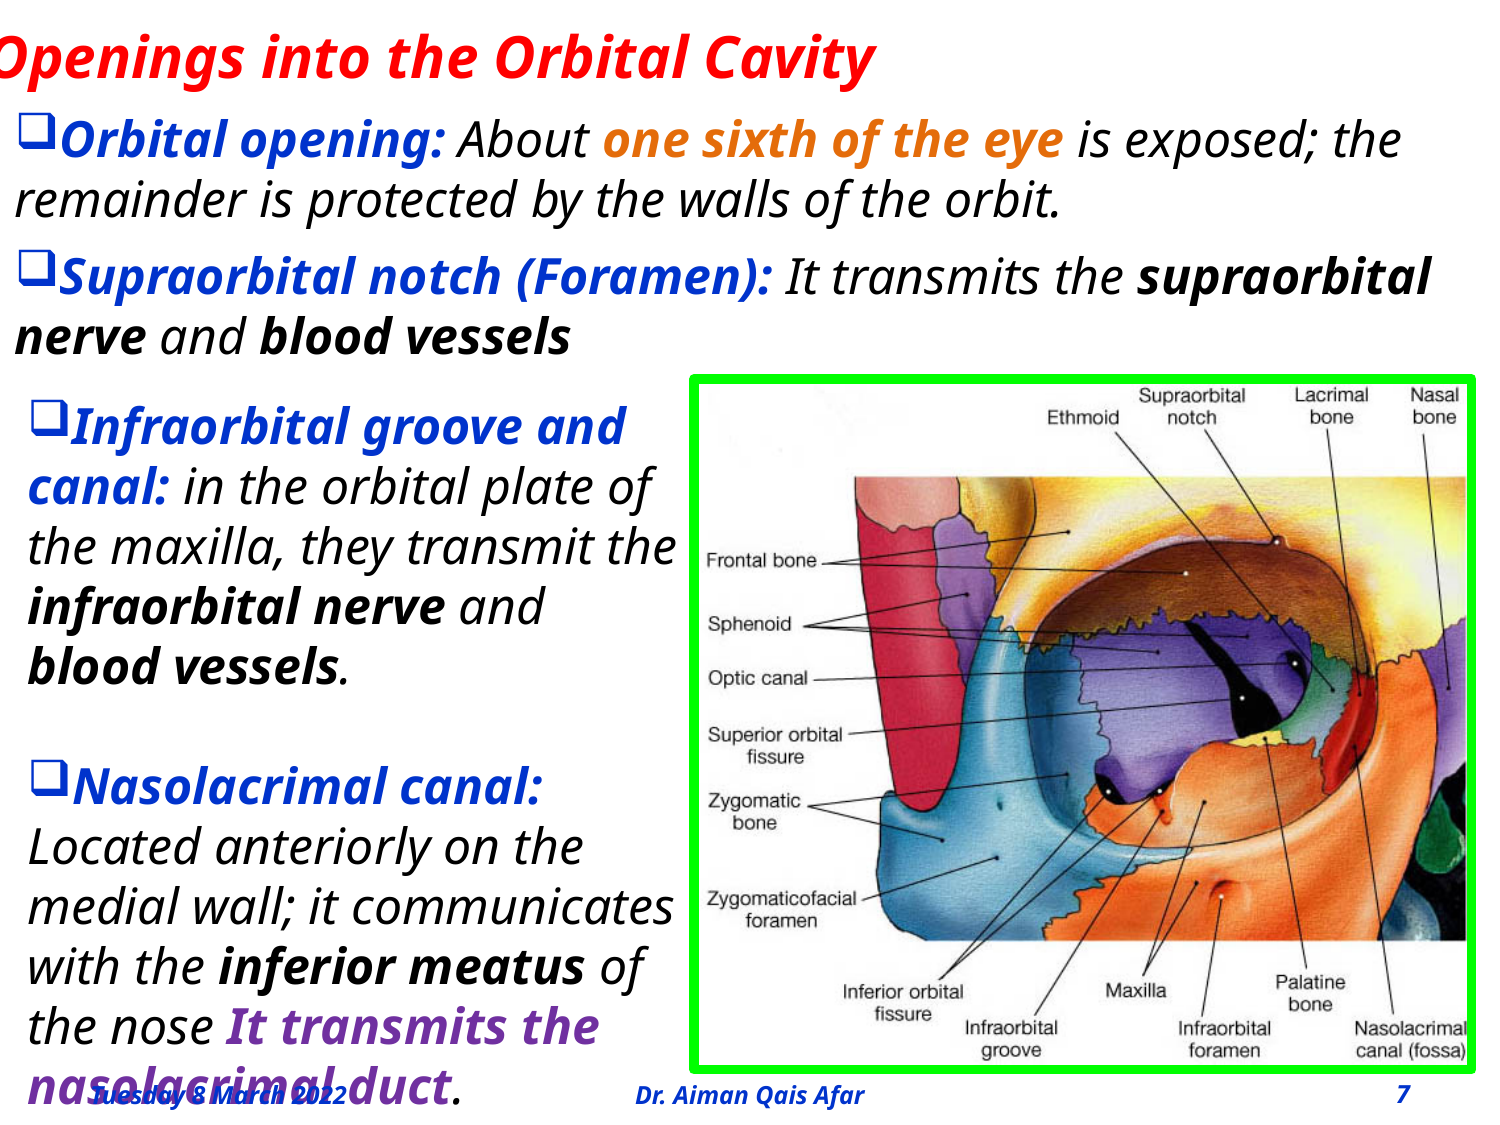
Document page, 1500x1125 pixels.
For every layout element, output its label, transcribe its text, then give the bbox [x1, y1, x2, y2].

text_box Supraorbital notch (Foramen): It transmits the supraorbital nerve and blood vessels [0, 237, 1450, 373]
slide_number 7 [1074, 1074, 1425, 1125]
text_box Orbital opening: About one sixth of the eye is exposed; the remainder is protected by the walls of the orbit. [0, 99, 1450, 235]
picture [698, 383, 1468, 1066]
text_box Openings into the Orbital Cavity [0, 12, 906, 98]
text_box Infraorbital groove and canal: in the orbital plate of the maxilla, they transmit the infraorbital nerve and blood vessels. Nasolacrimal canal: Located anteriorly on the medial wall; it communicates with the inferior meatus of the nose It transmits the nasolacrimal duct. [12, 387, 689, 1123]
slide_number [75, 1065, 425, 1125]
footer Dr. Aiman Qais Afar [512, 1065, 988, 1125]
